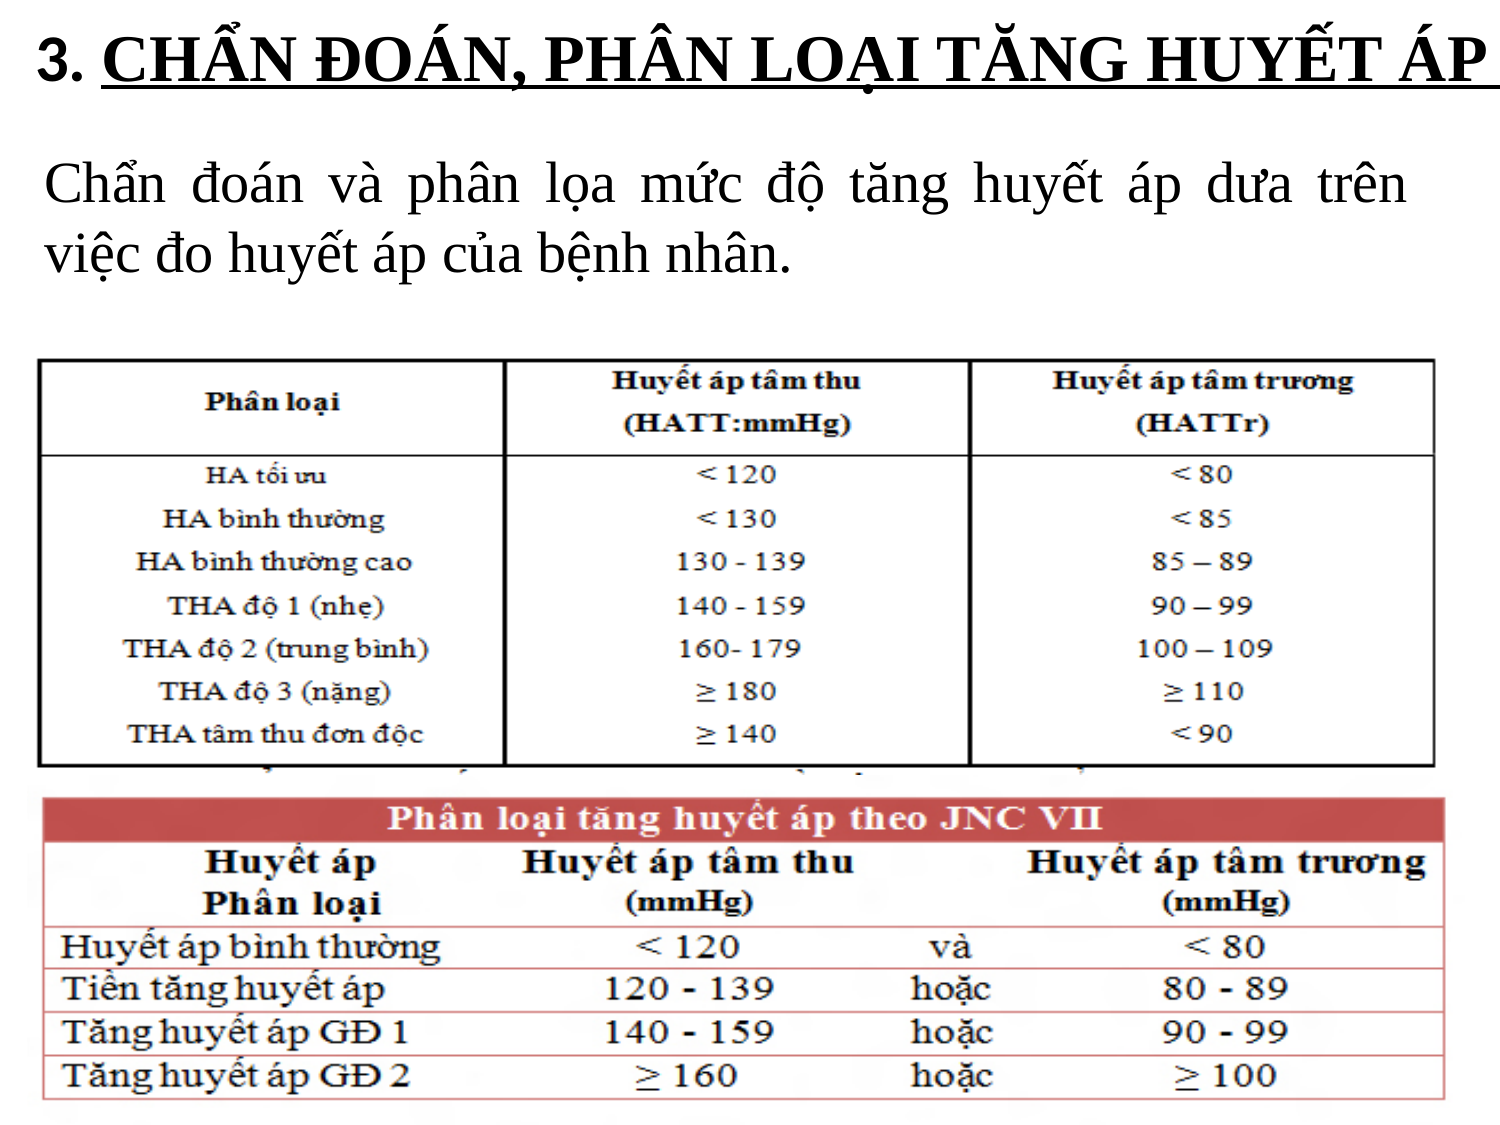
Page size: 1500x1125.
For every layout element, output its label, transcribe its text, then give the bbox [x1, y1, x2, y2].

text_box 3. CHẨN ĐOÁN, PHÂN LOẠI TĂNG HUYẾT ÁP [20, 7, 1500, 102]
picture [27, 352, 1471, 1125]
text_box Chẩn đoán và phân lọa mức độ tăng huyết áp dưa trên việc đo huyết áp của bệnh nhân. [29, 137, 1424, 292]
